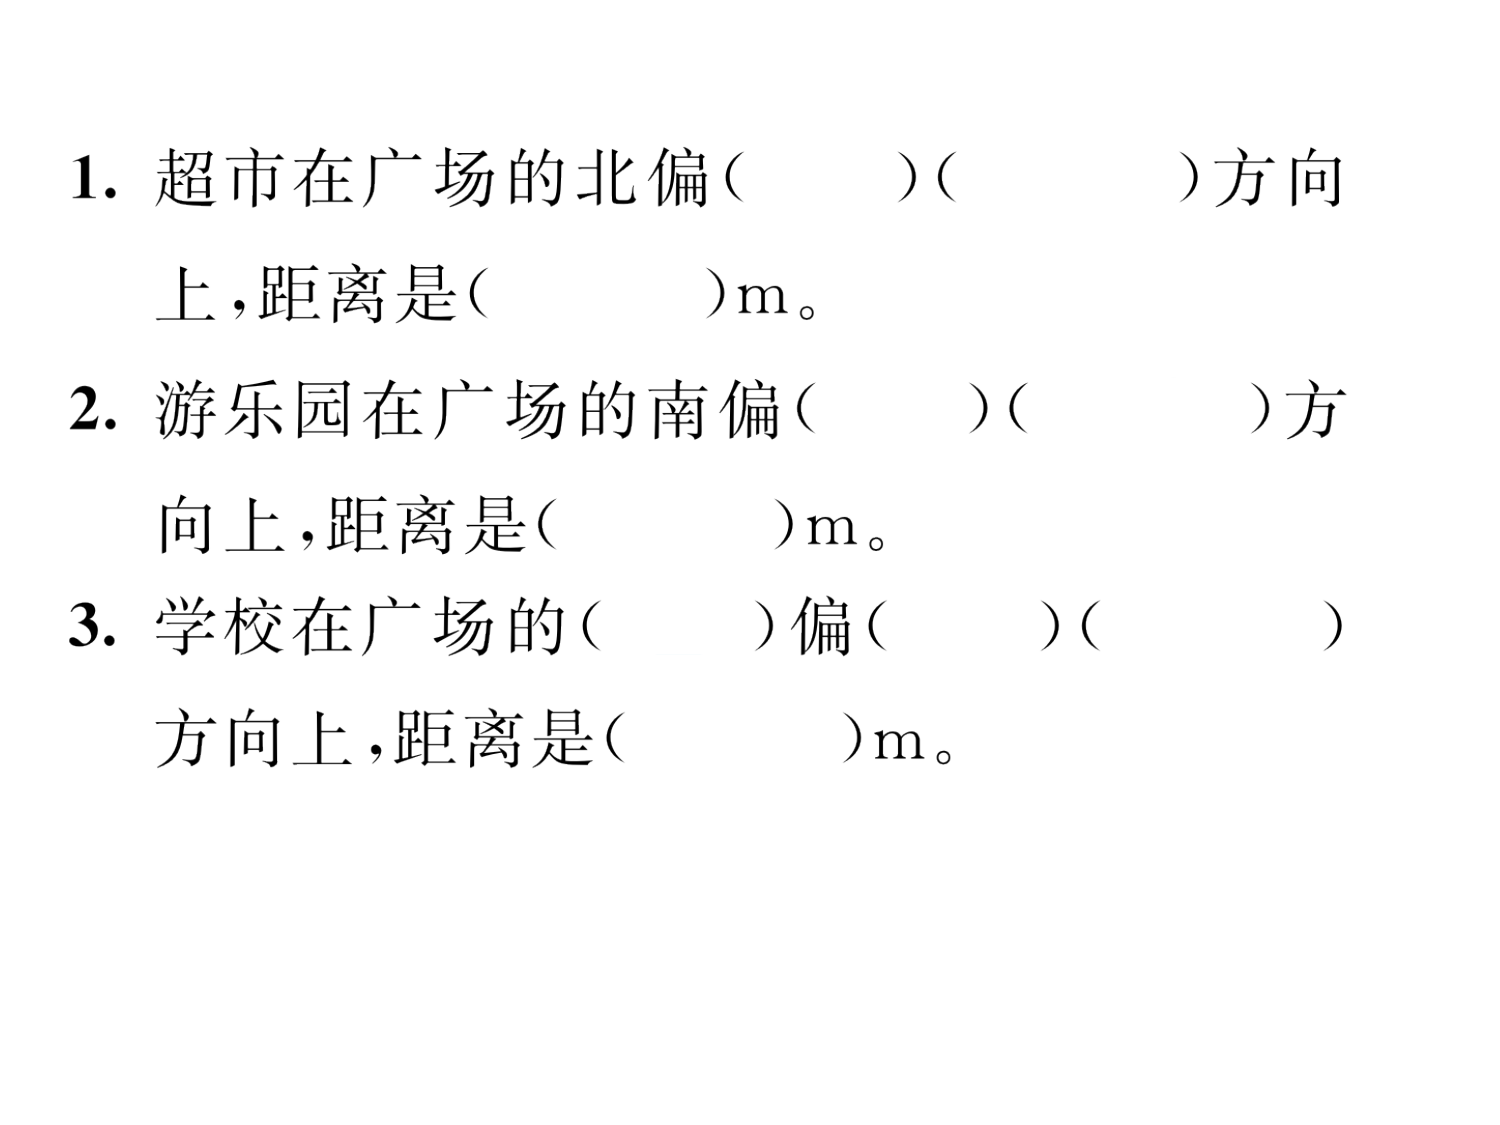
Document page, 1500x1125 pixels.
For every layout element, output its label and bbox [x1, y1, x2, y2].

picture [64, 125, 1483, 782]
